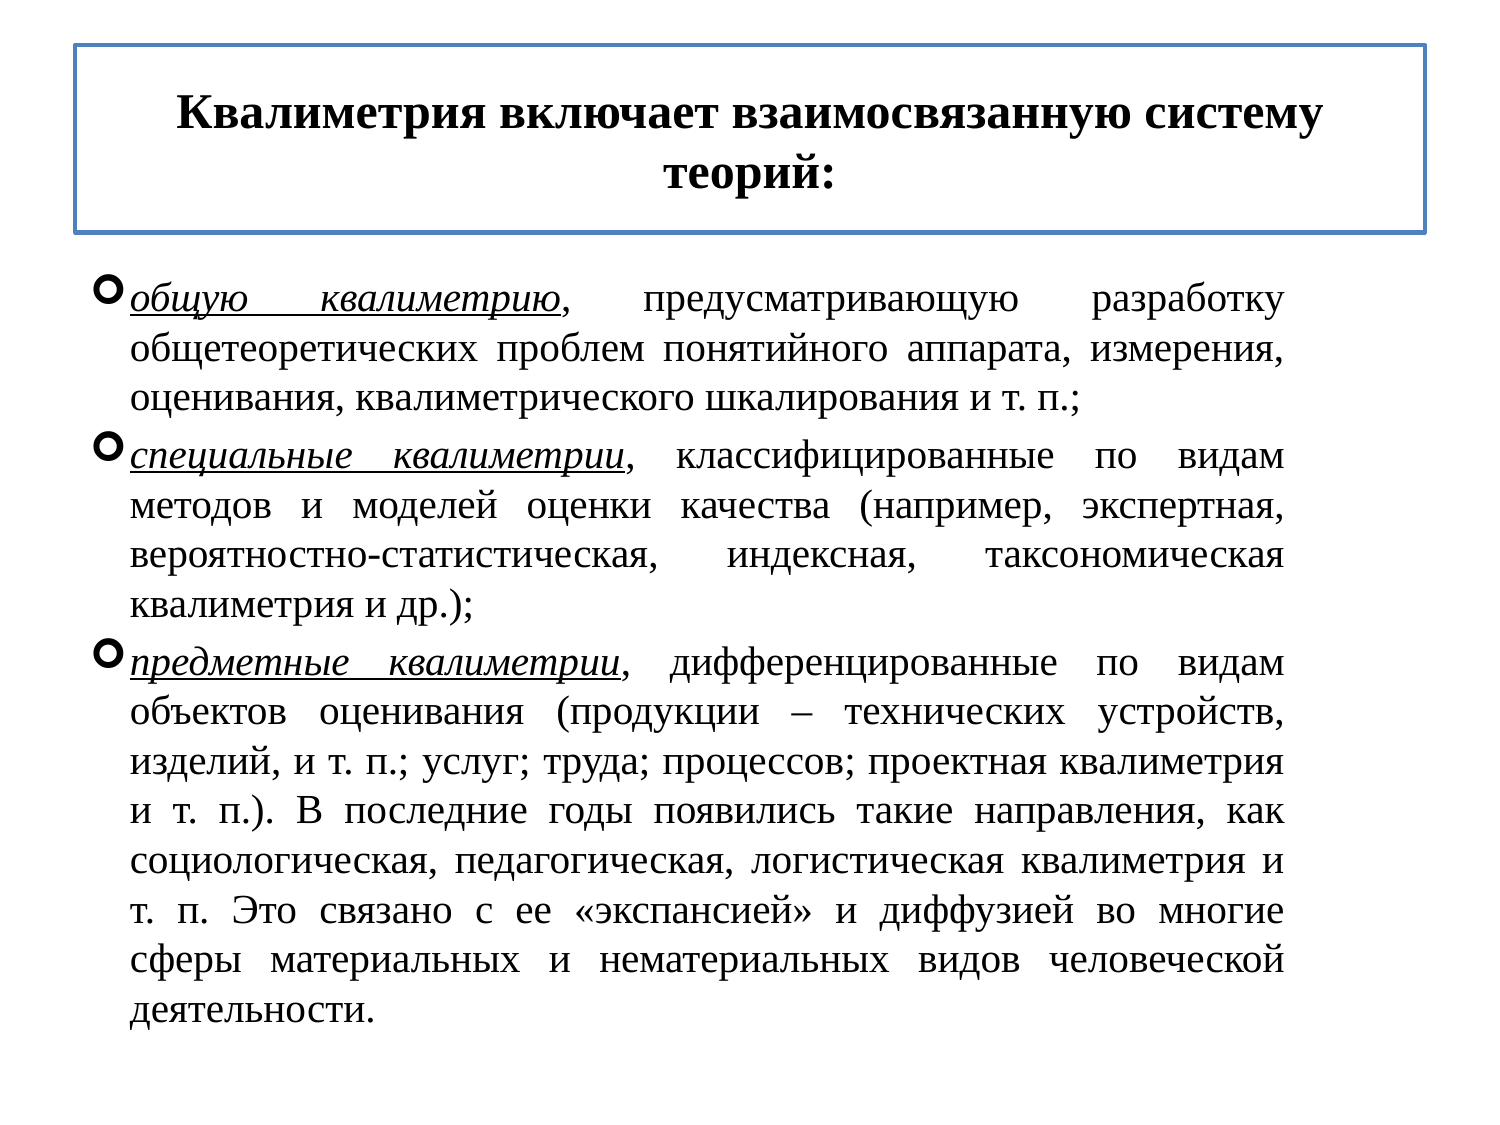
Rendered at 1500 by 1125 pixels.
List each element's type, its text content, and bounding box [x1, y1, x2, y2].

list общую квалиметрию, предусматривающую разработку общетеоретических проблем понятийного аппарата, измерения, оценивания, квалиметрического шкалирования и т. п.; специальные квалиметрии, классифицированные по видам методов и моделей оценки качества (например, экспертная, вероятностно-статистическая, индексная, таксономическая квалиметрия и др.); предметные квалиметрии, дифференцированные по видам объектов оценивания (продукции – технических устройств, изделий, и т. п.; услуг; труда; процессов; проектная квалиметрия и т. п.). В последние годы появились такие направления, как социологическая, педагогическая, логистическая квалиметрия и т. п. Это связано с ее «экспансией» и диффузией во многие сферы материальных и нематериальных видов человеческой деятельности. [75, 262, 1300, 1062]
title Квалиметрия включает взаимосвязанную систему теорий: [73, 43, 1427, 235]
